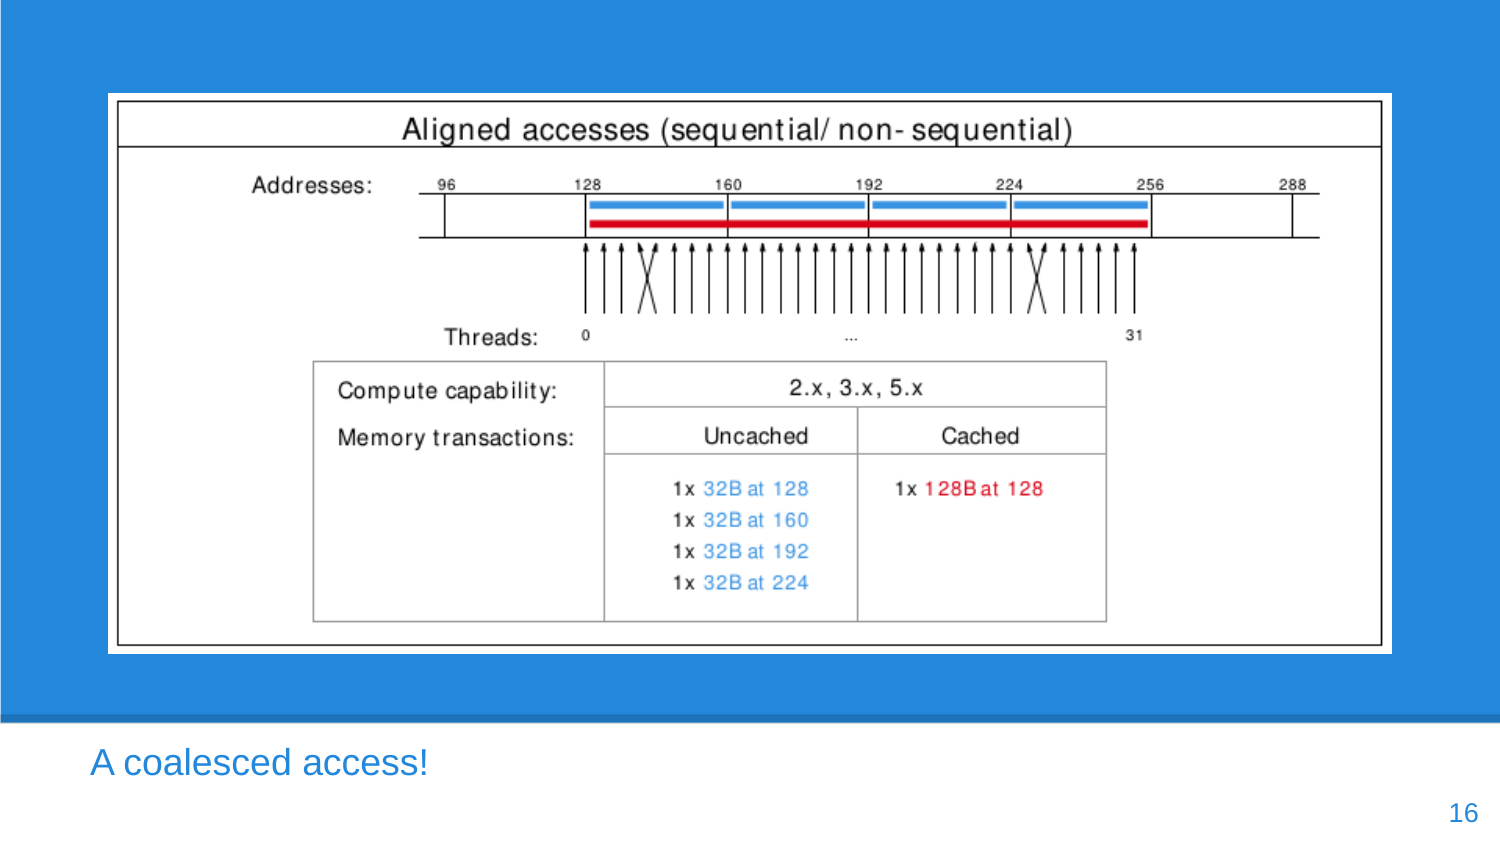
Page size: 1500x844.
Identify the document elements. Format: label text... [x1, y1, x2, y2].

list A coalesced access! [75, 722, 1425, 808]
slide_number ‹#› [1403, 779, 1494, 844]
picture [108, 93, 1392, 654]
